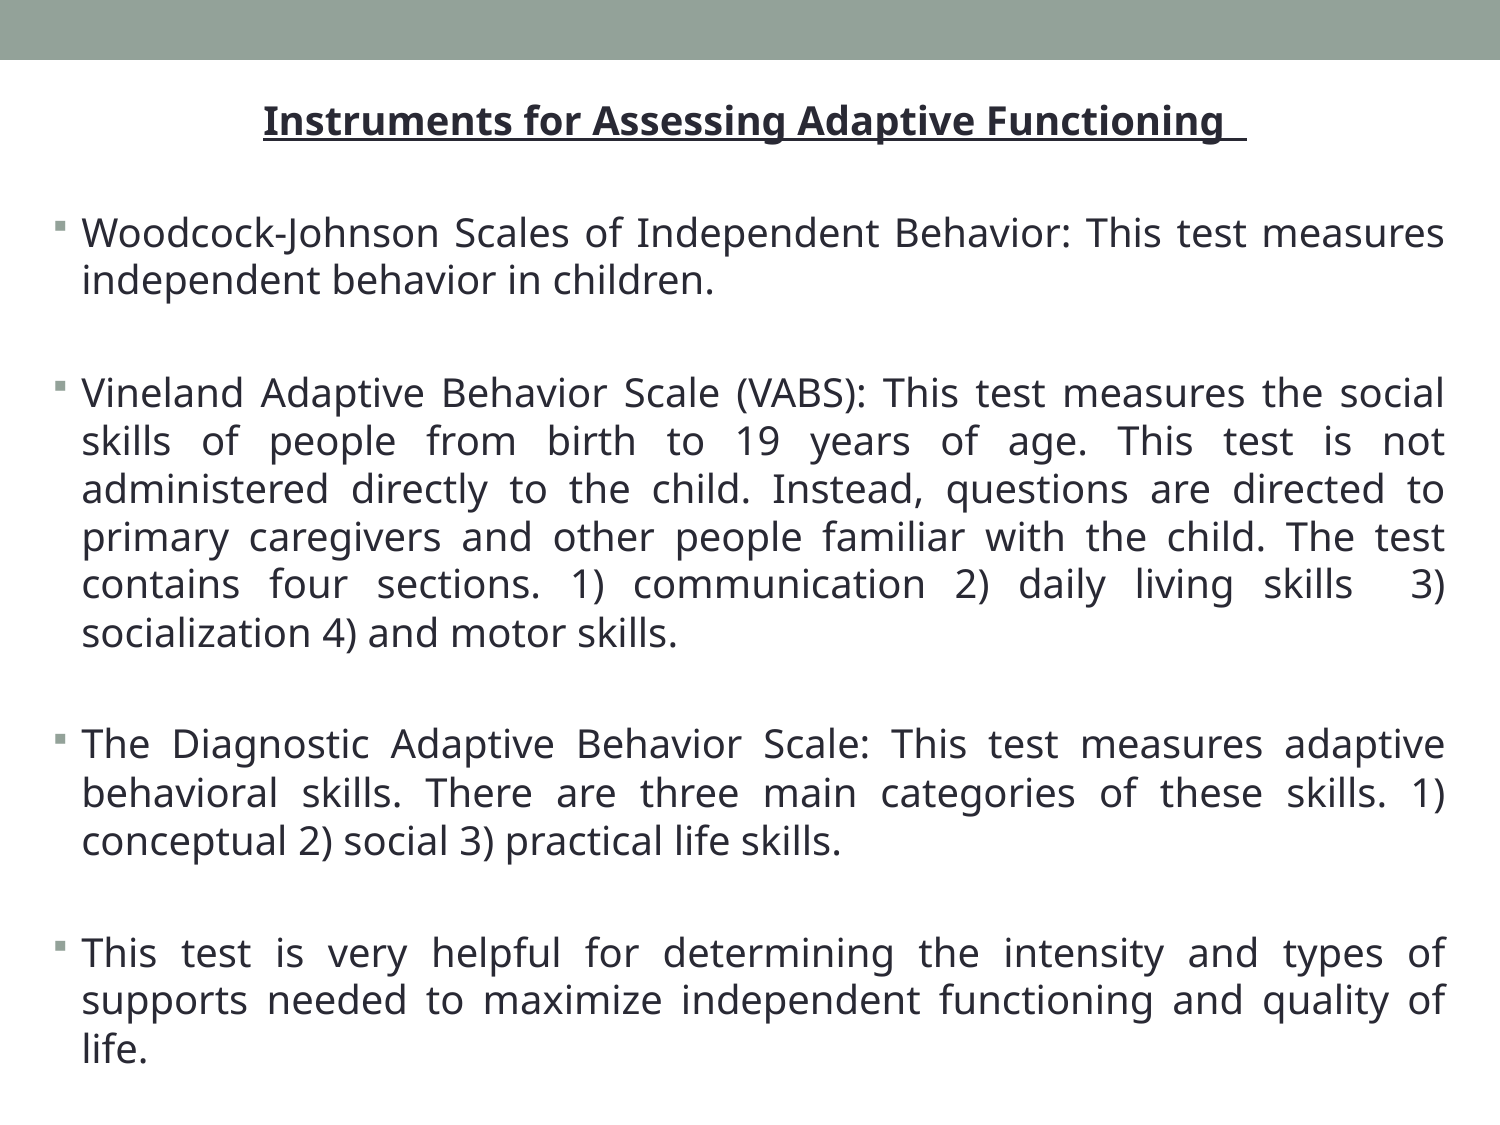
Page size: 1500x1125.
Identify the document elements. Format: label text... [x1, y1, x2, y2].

list Instruments for Assessing Adaptive Functioning Woodcock-Johnson Scales of Independent Behavior: This test measures independent behavior in children. Vineland Adaptive Behavior Scale (VABS): This test measures the social skills of people from birth to 19 years of age. This test is not administered directly to the child. Instead, questions are directed to primary caregivers and other people familiar with the child. The test contains four sections. 1) communication 2) daily living skills 3) socialization 4) and motor skills. The Diagnostic Adaptive Behavior Scale: This test measures adaptive behavioral skills. There are three main categories of these skills. 1) conceptual 2) social 3) practical life skills. This test is very helpful for determining the intensity and types of supports needed to maximize independent functioning and quality of life. [37, 87, 1463, 1088]
